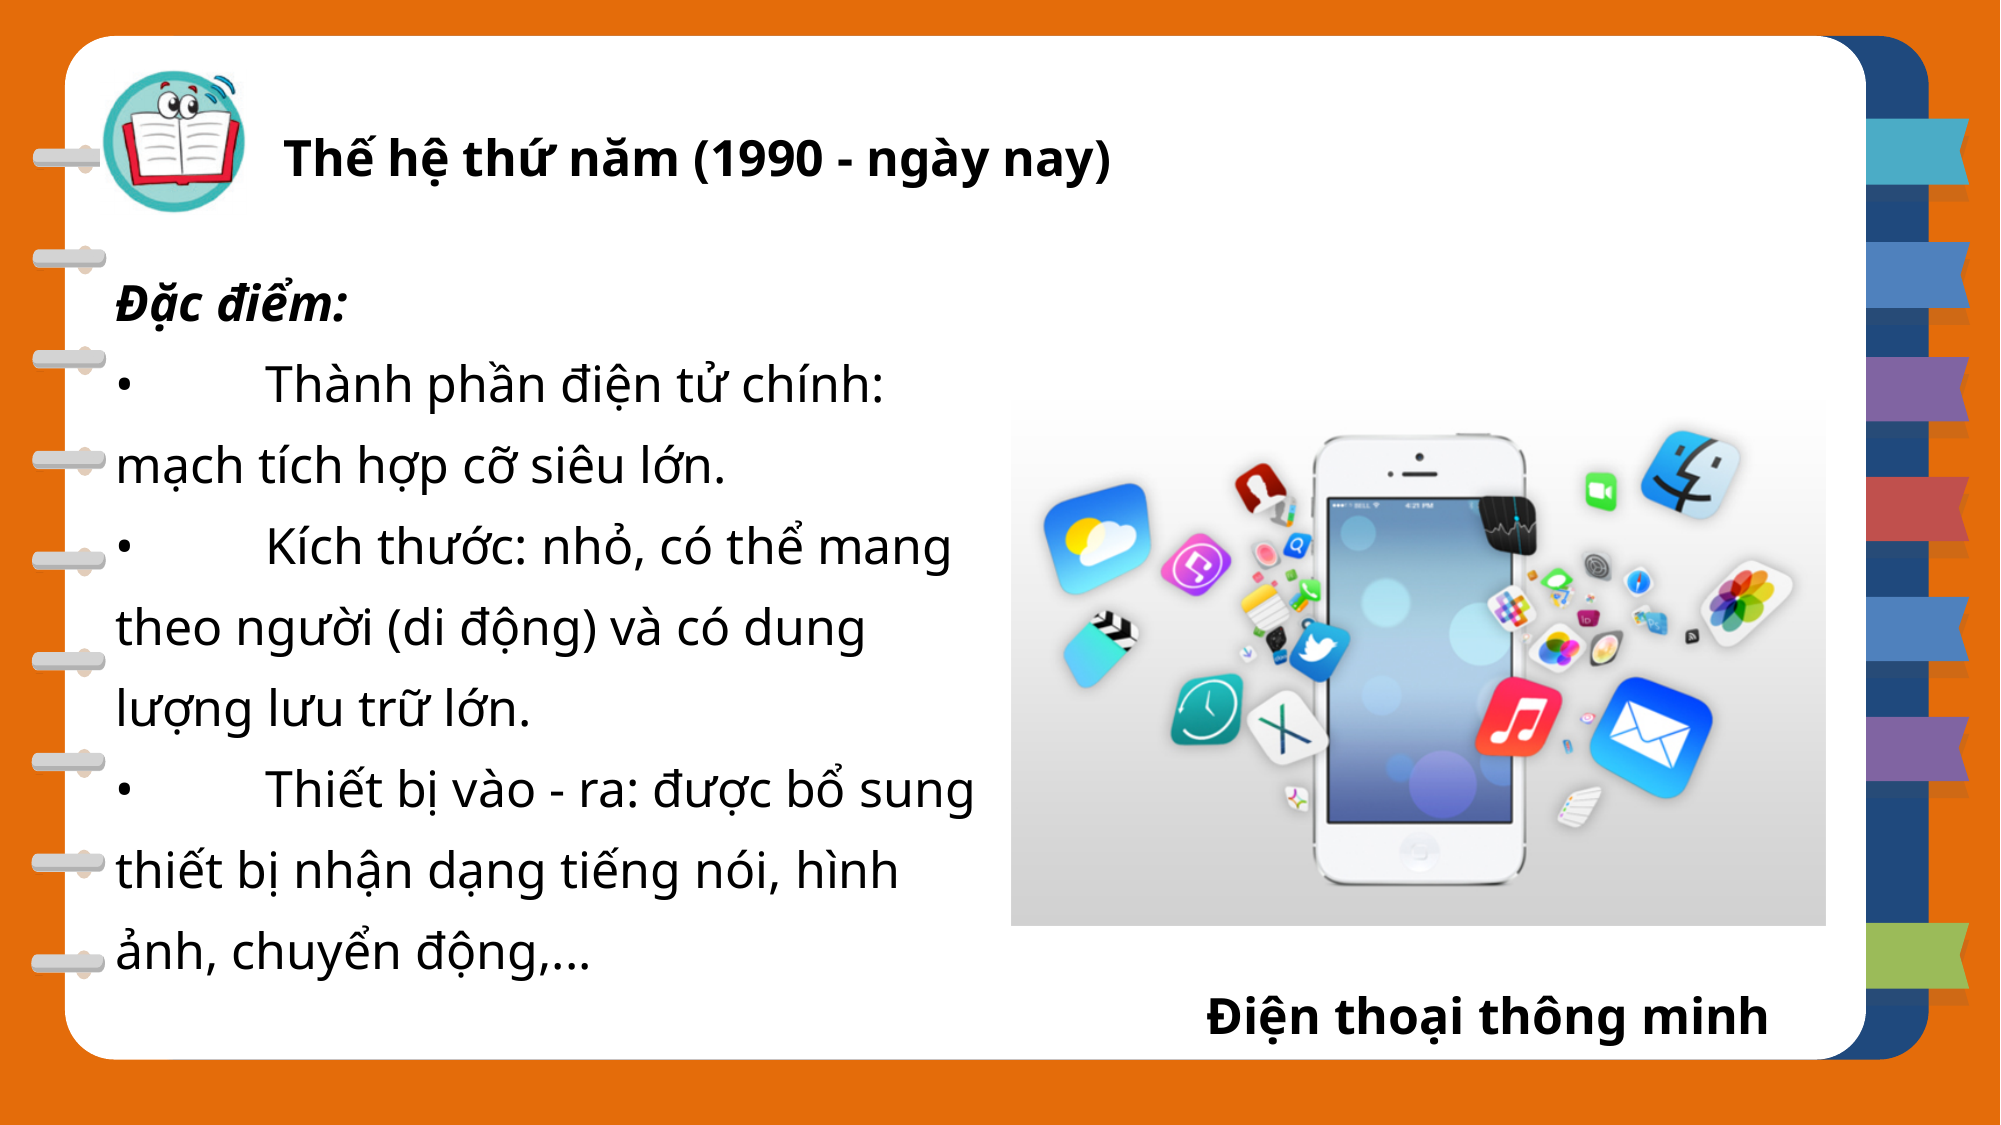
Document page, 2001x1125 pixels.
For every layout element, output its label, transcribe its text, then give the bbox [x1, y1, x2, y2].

picture [1011, 390, 1826, 926]
text_box Đặc điểm: • Thành phần điện tử chính: mạch tích hợp cỡ siêu lớn. • Kích thước: nhỏ, có thể mang theo người (di động) và có dung lượng lưu trữ lớn. • Thiết bị vào - ra: được bổ sung thiết bị nhận dạng tiếng nói, hình ảnh, chuyển động,... [100, 243, 1012, 987]
text_box Điện thoại thông minh [1191, 977, 2000, 1053]
picture [100, 69, 247, 215]
text_box Thế hệ thứ năm (1990 - ngày nay) [268, 98, 1826, 194]
